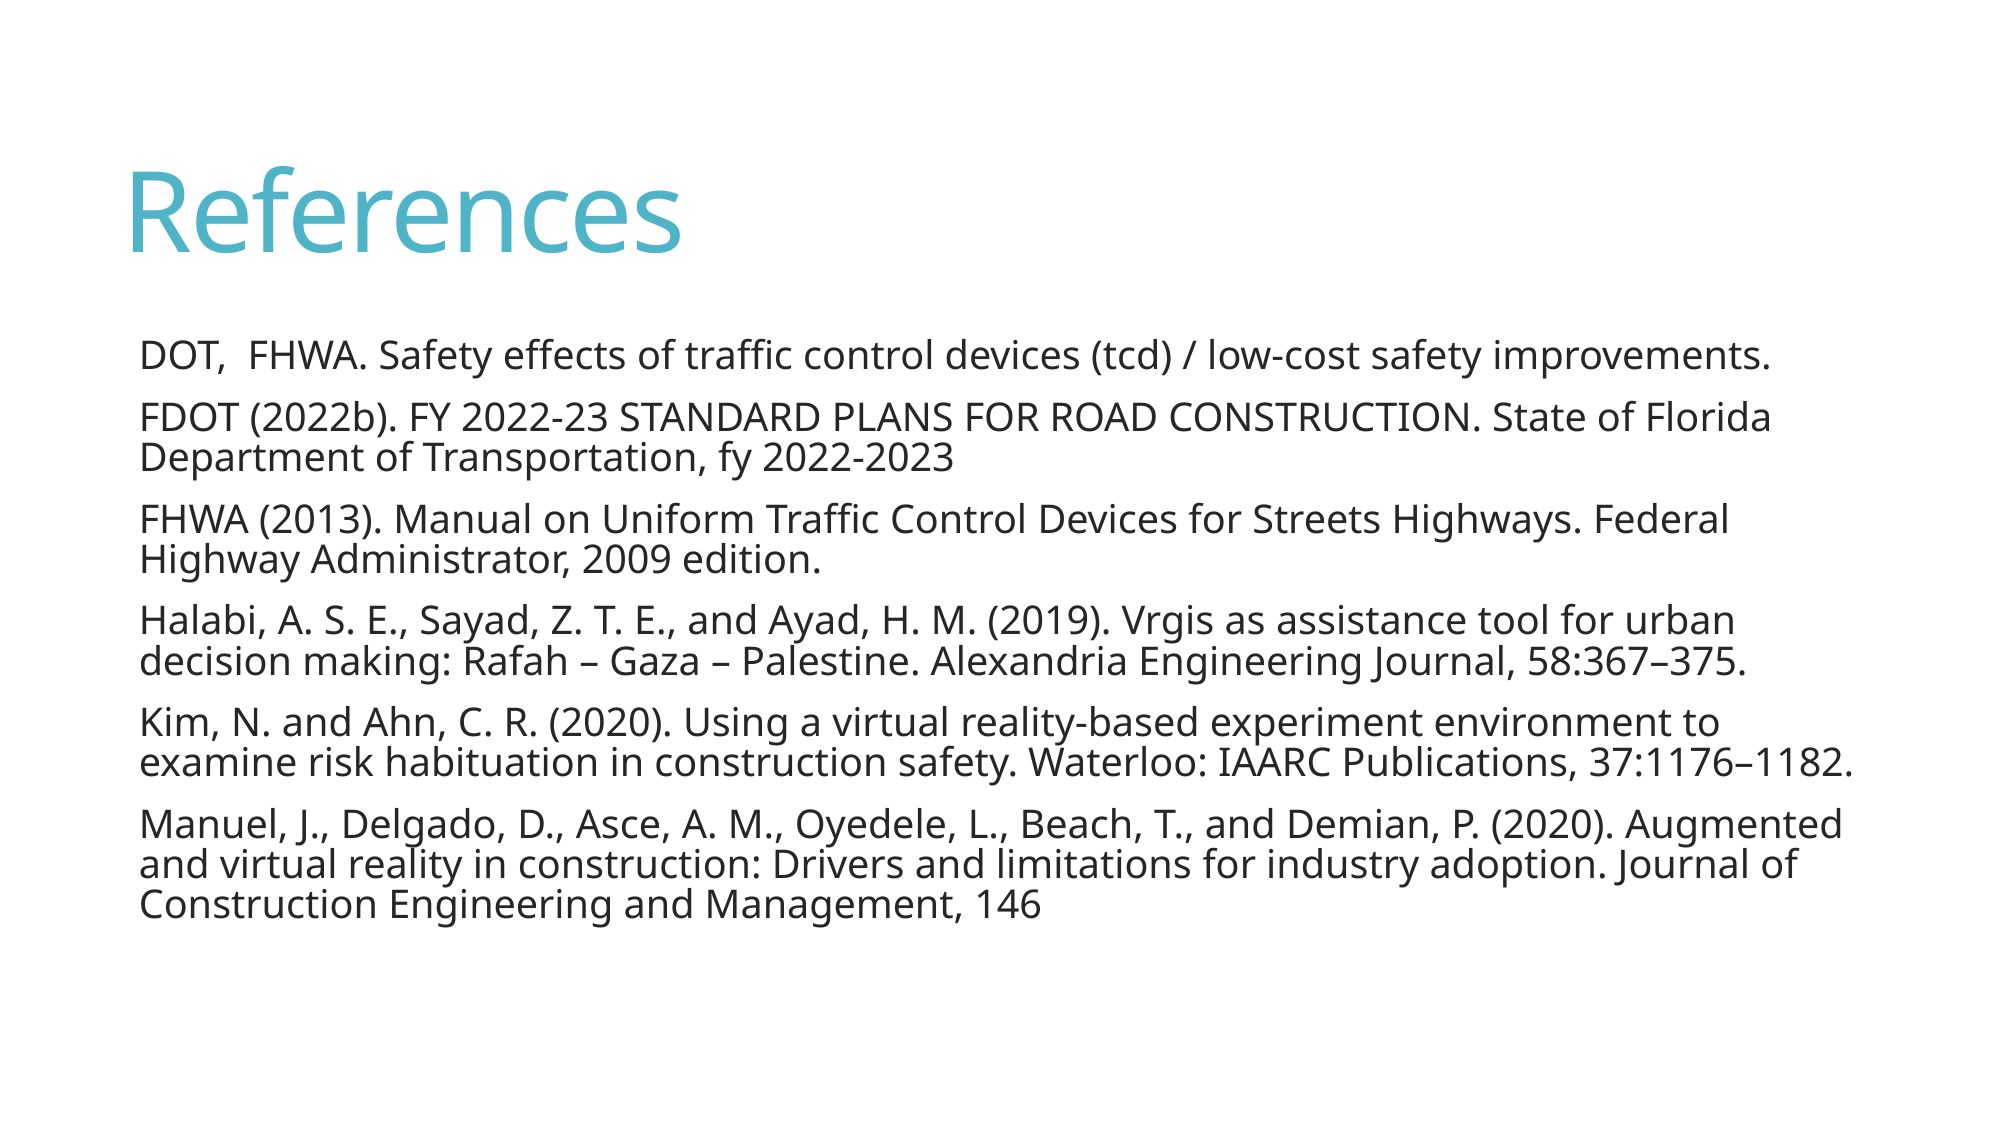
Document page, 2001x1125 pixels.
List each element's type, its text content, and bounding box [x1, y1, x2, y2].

title References [107, 81, 1875, 354]
list DOT, FHWA. Safety effects of traffic control devices (tcd) / low-cost safety improvements. FDOT (2022b). FY 2022-23 STANDARD PLANS FOR ROAD CONSTRUCTION. State of Florida Department of Transportation, fy 2022-2023 FHWA (2013). Manual on Uniform Traffic Control Devices for Streets Highways. Federal Highway Administrator, 2009 edition. Halabi, A. S. E., Sayad, Z. T. E., and Ayad, H. M. (2019). Vrgis as assistance tool for urban decision making: Rafah – Gaza – Palestine. Alexandria Engineering Journal, 58:367–375. Kim, N. and Ahn, C. R. (2020). Using a virtual reality-based experiment environment to examine risk habituation in construction safety. Waterloo: IAARC Publications, 37:1176–1182. Manuel, J., Delgado, D., Asce, A. M., Oyedele, L., Beach, T., and Demian, P. (2020). Augmented and virtual reality in construction: Drivers and limitations for industry adoption. Journal of Construction Engineering and Management, 146 [111, 329, 1876, 948]
